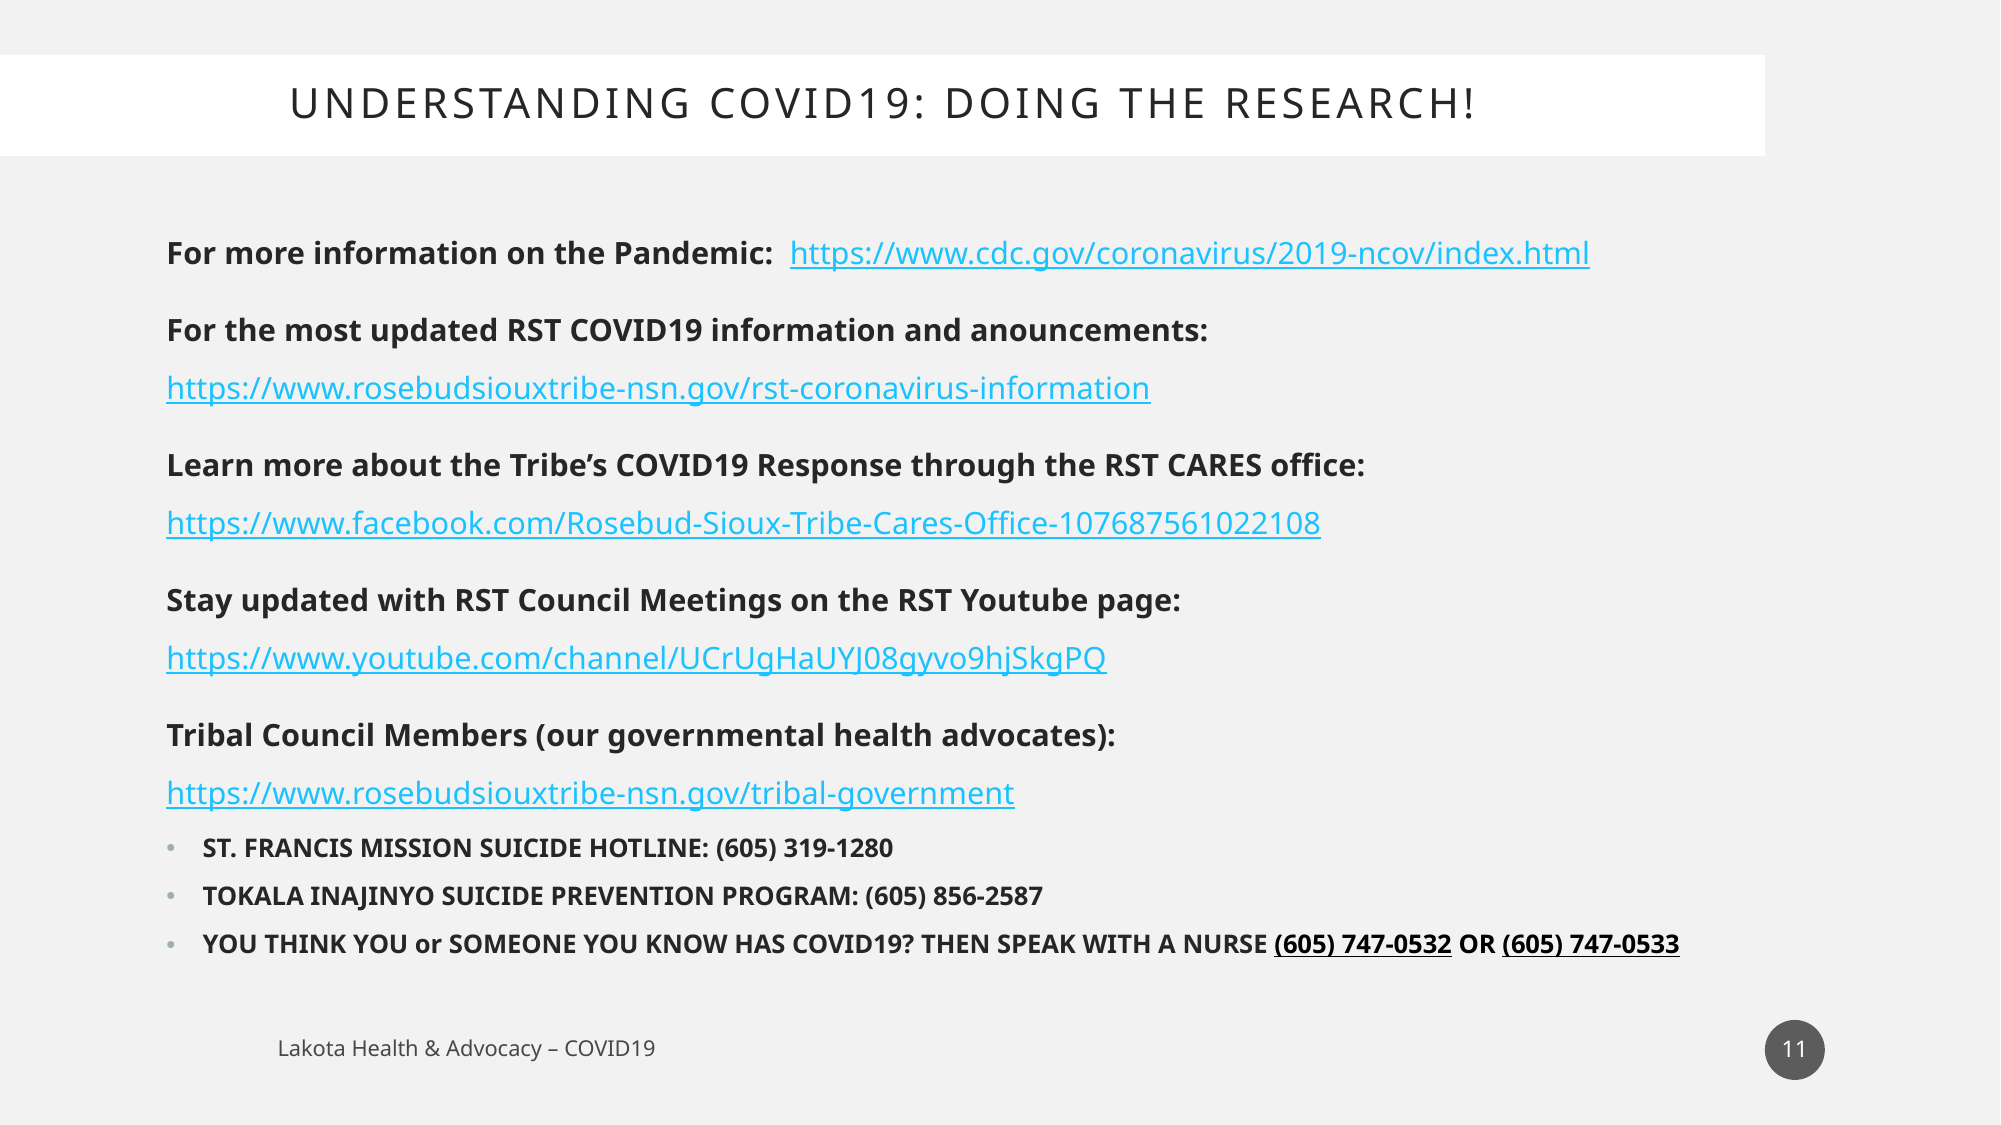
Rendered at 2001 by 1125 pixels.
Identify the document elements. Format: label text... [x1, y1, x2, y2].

slide_number 11 [1764, 1019, 1825, 1080]
list For more information on the Pandemic: https://www.cdc.gov/coronavirus/2019-ncov/index.html For the most updated RST COVID19 information and anouncements: https://www.rosebudsiouxtribe-nsn.gov/rst-coronavirus-information Learn more about the Tribe’s COVID19 Response through the RST CARES office: https://www.facebook.com/Rosebud-Sioux-Tribe-Cares-Office-107687561022108 Stay updated with RST Council Meetings on the RST Youtube page: https://www.youtube.com/channel/UCrUgHaUYJ08gyvo9hjSkgPQ Tribal Council Members (our governmental health advocates): https://www.rosebudsiouxtribe-nsn.gov/tribal-government ST. FRANCIS MISSION SUICIDE HOTLINE: (605) 319-1280 TOKALA INAJINYO SUICIDE PREVENTION PROGRAM: (605) 856-2587 YOU THINK YOU or SOMEONE YOU KNOW HAS COVID19? THEN SPEAK WITH A NURSE (605) 747-0532 OR (605) 747-0533 [151, 205, 1803, 972]
footer Lakota Health & Advocacy – COVID19 [262, 1023, 1231, 1076]
title Understanding COVID19: Doing the research! [0, 52, 1767, 158]
